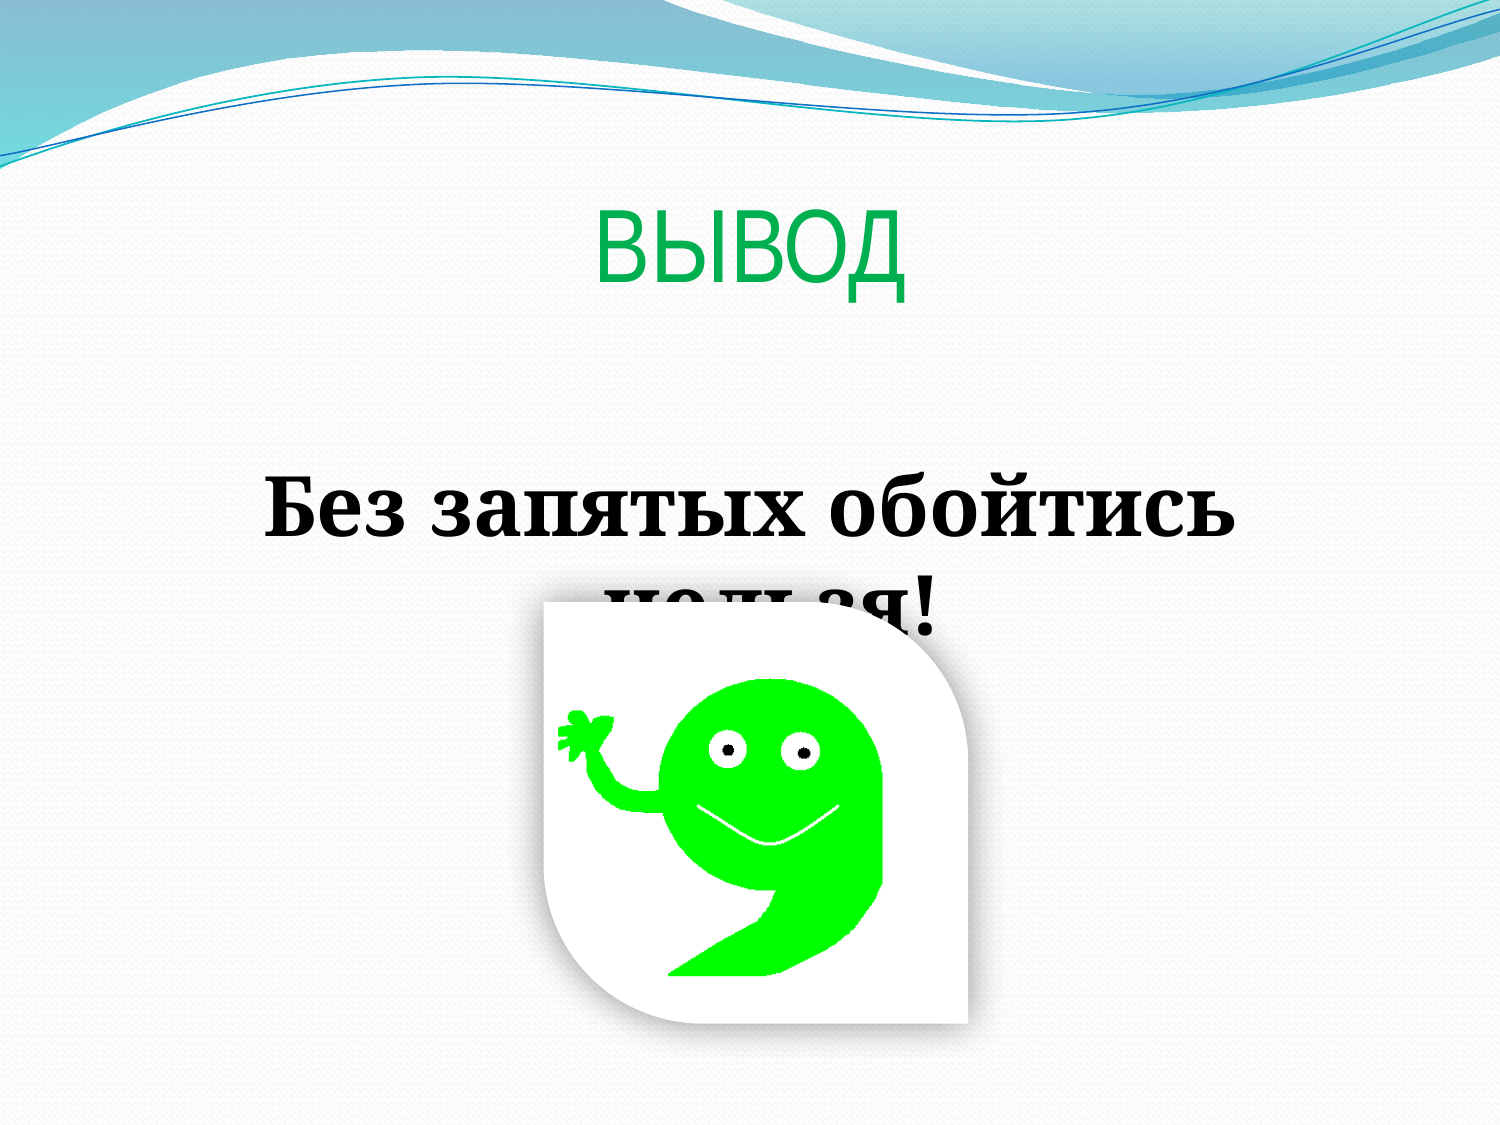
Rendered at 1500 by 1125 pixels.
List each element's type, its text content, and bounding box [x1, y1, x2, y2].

picture [550, 609, 962, 1017]
list Без запятых обойтись нельзя! [75, 445, 1425, 1000]
title ВЫВОД [75, 115, 1425, 303]
